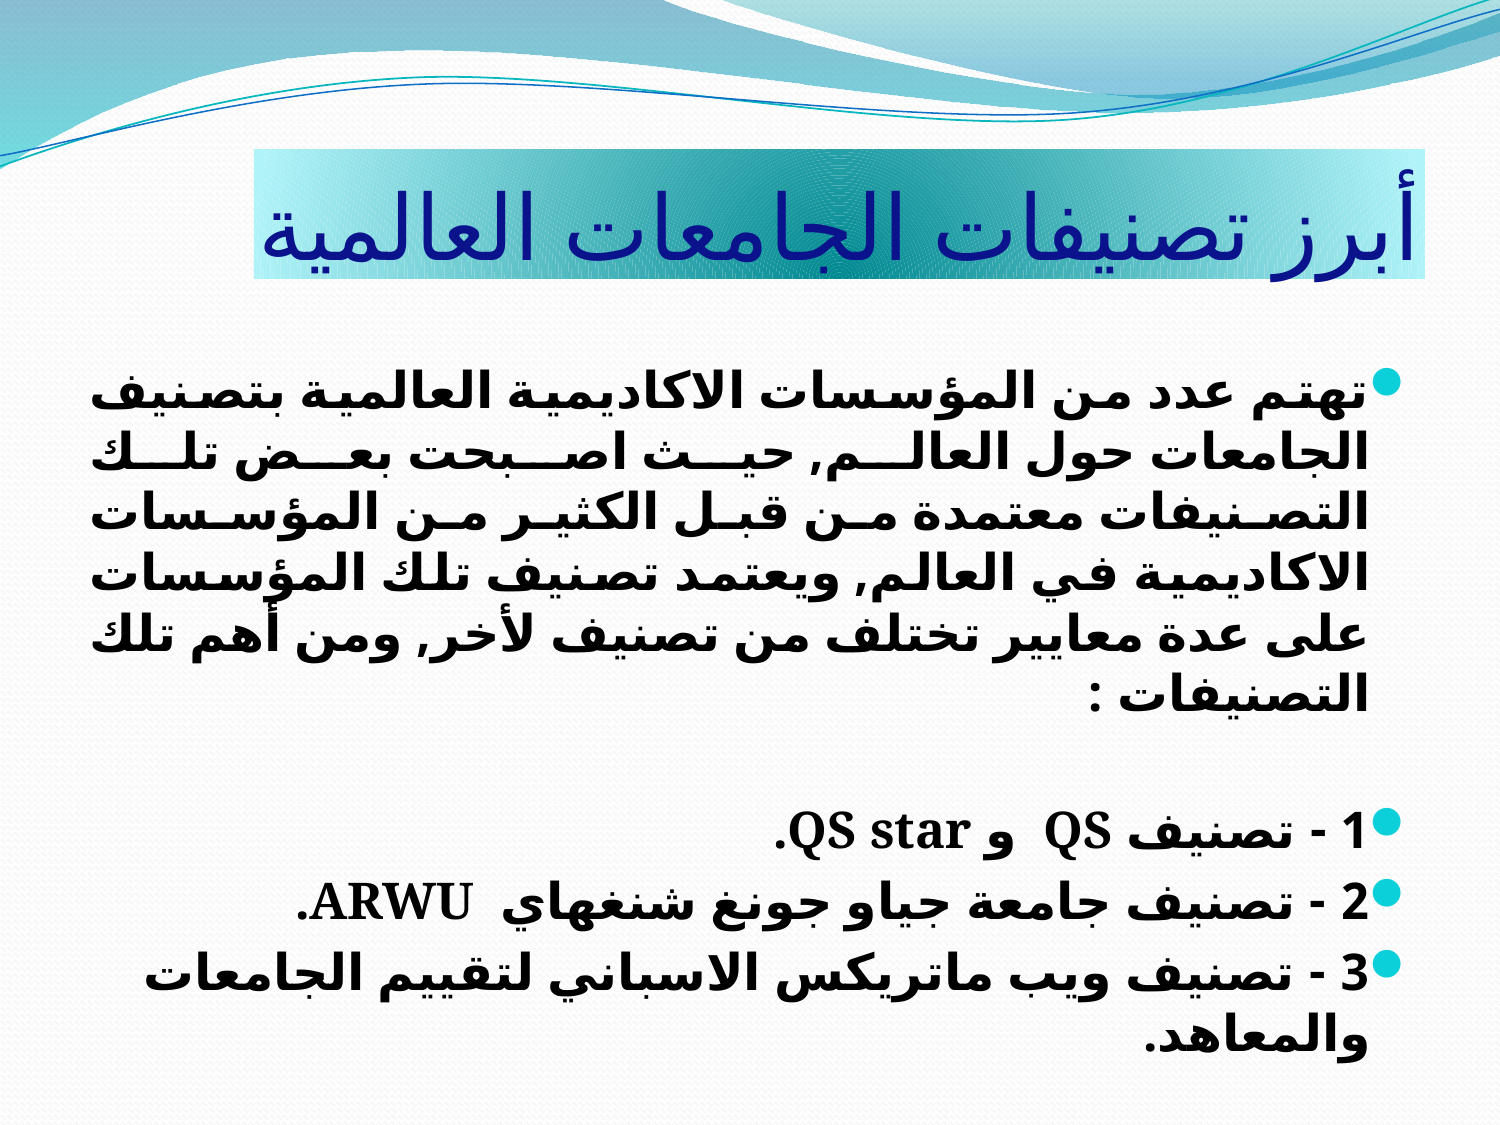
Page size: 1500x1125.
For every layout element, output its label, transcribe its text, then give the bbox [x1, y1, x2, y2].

list تهتم عدد من المؤسسات الاكاديمية العالمية بتصنيف الجامعات حول العالم, حيث اصبحت بعض تلك التصنيفات معتمدة من قبل الكثير من المؤسسات الاكاديمية في العالم, ويعتمد تصنيف تلك المؤسسات على عدة معايير تختلف من تصنيف لأخر, ومن أهم تلك التصنيفات : 1 - تصنيف QS و QS star. 2 - تصنيف جامعة جياو جونغ شنغهاي ARWU. 3 - تصنيف ويب ماتريكس الاسباني لتقييم الجامعات والمعاهد. [75, 350, 1425, 1071]
title أبرز تصنيفات الجامعات العالمية [253, 149, 1425, 279]
